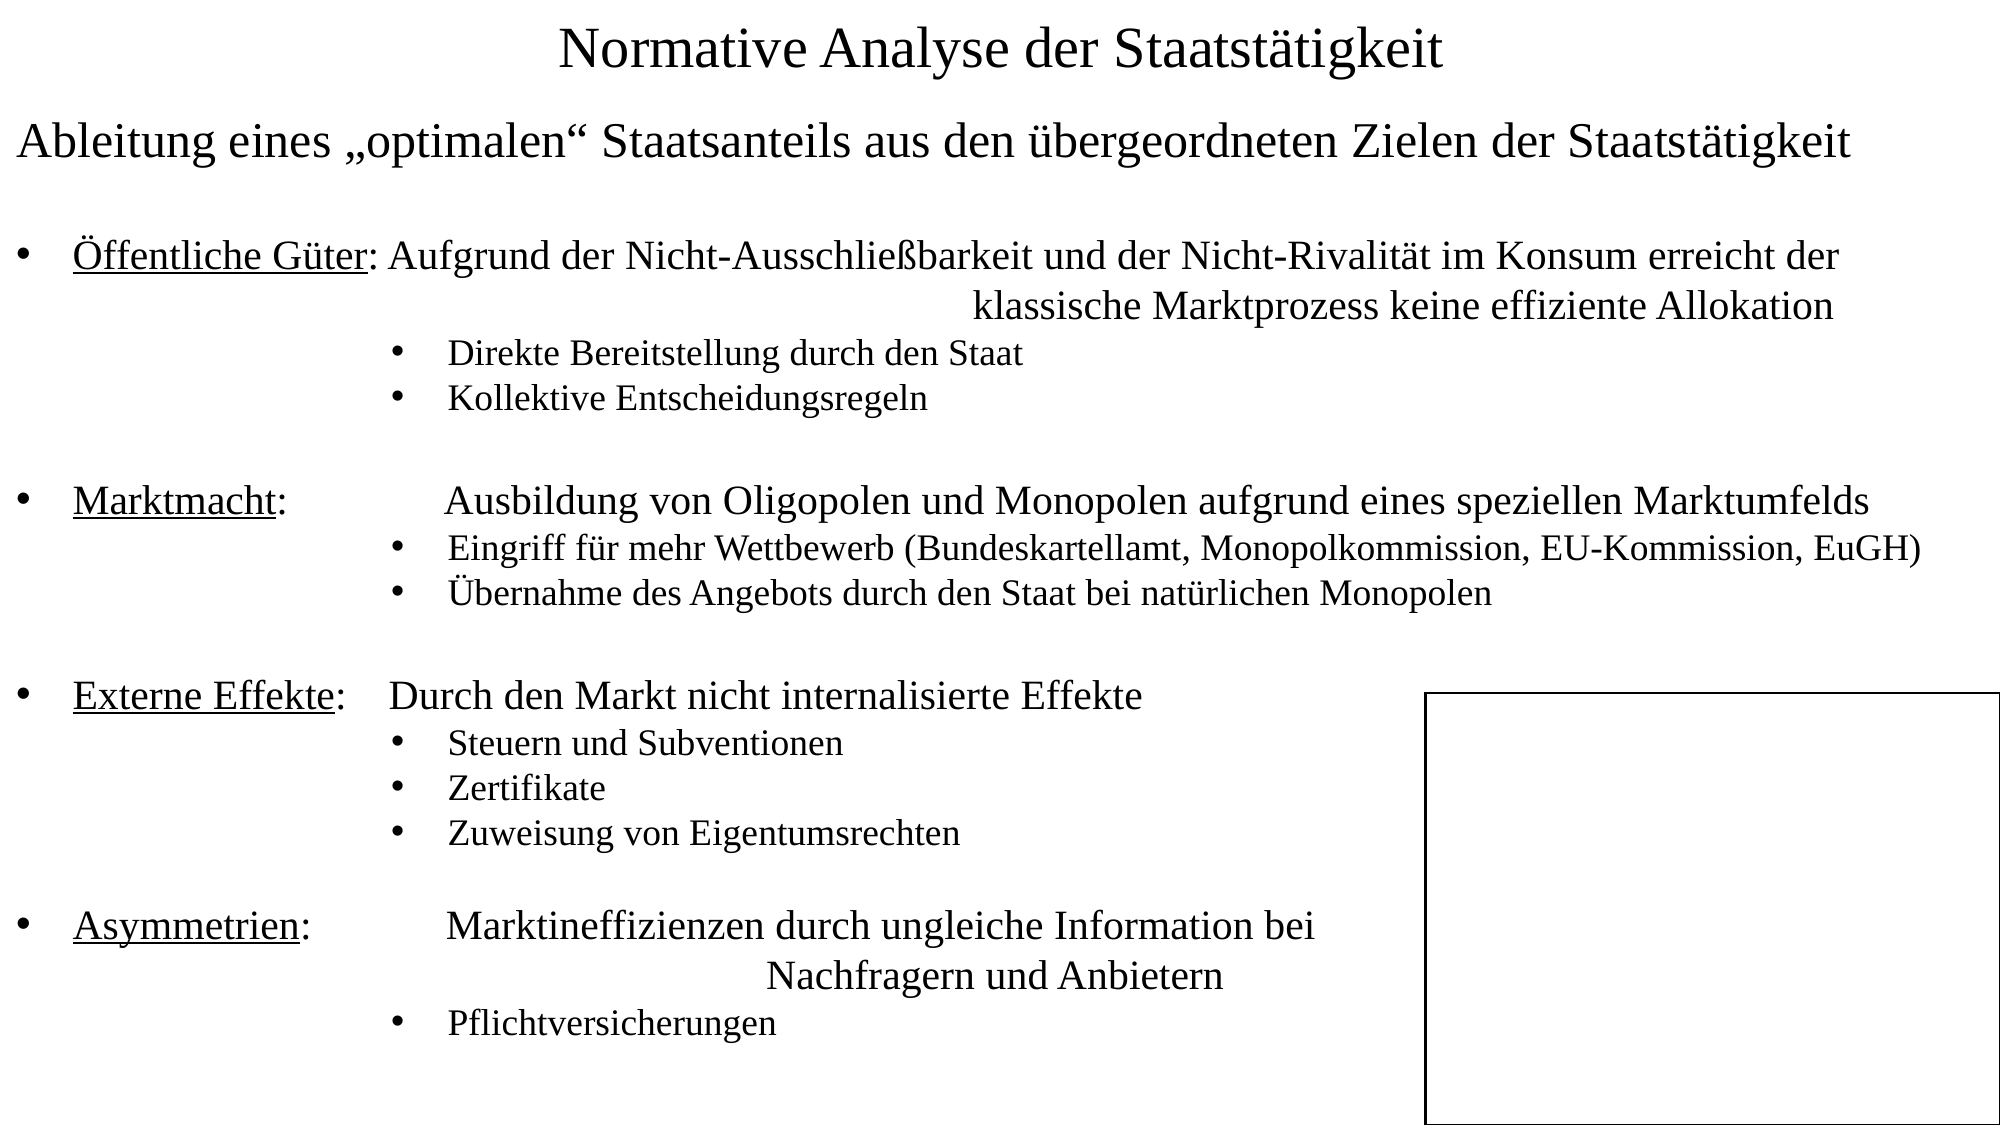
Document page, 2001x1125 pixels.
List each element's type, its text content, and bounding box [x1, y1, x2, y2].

text_box Ableitung eines „optimalen“ Staatsanteils aus den übergeordneten Zielen der Staatstätigkeit Öffentliche Güter: Aufgrund der Nicht-Ausschließbarkeit und der Nicht-Rivalität im Konsum erreicht der klassische Marktprozess keine effiziente Allokation Direkte Bereitstellung durch den Staat Kollektive Entscheidungsregeln Marktmacht: Ausbildung von Oligopolen und Monopolen aufgrund eines speziellen Marktumfelds Eingriff für mehr Wettbewerb (Bundeskartellamt, Monopolkommission, EU-Kommission, EuGH) Übernahme des Angebots durch den Staat bei natürlichen Monopolen Externe Effekte: Durch den Markt nicht internalisierte Effekte Steuern und Subventionen Zertifikate Zuweisung von Eigentumsrechten Asymmetrien: Marktineffizienzen durch ungleiche Information bei Nachfragern und Anbietern Pflichtversicherungen [1, 100, 1999, 1084]
text_box [1424, 692, 2000, 1125]
text_box Normative Analyse der Staatstätigkeit [3, 1, 2000, 91]
